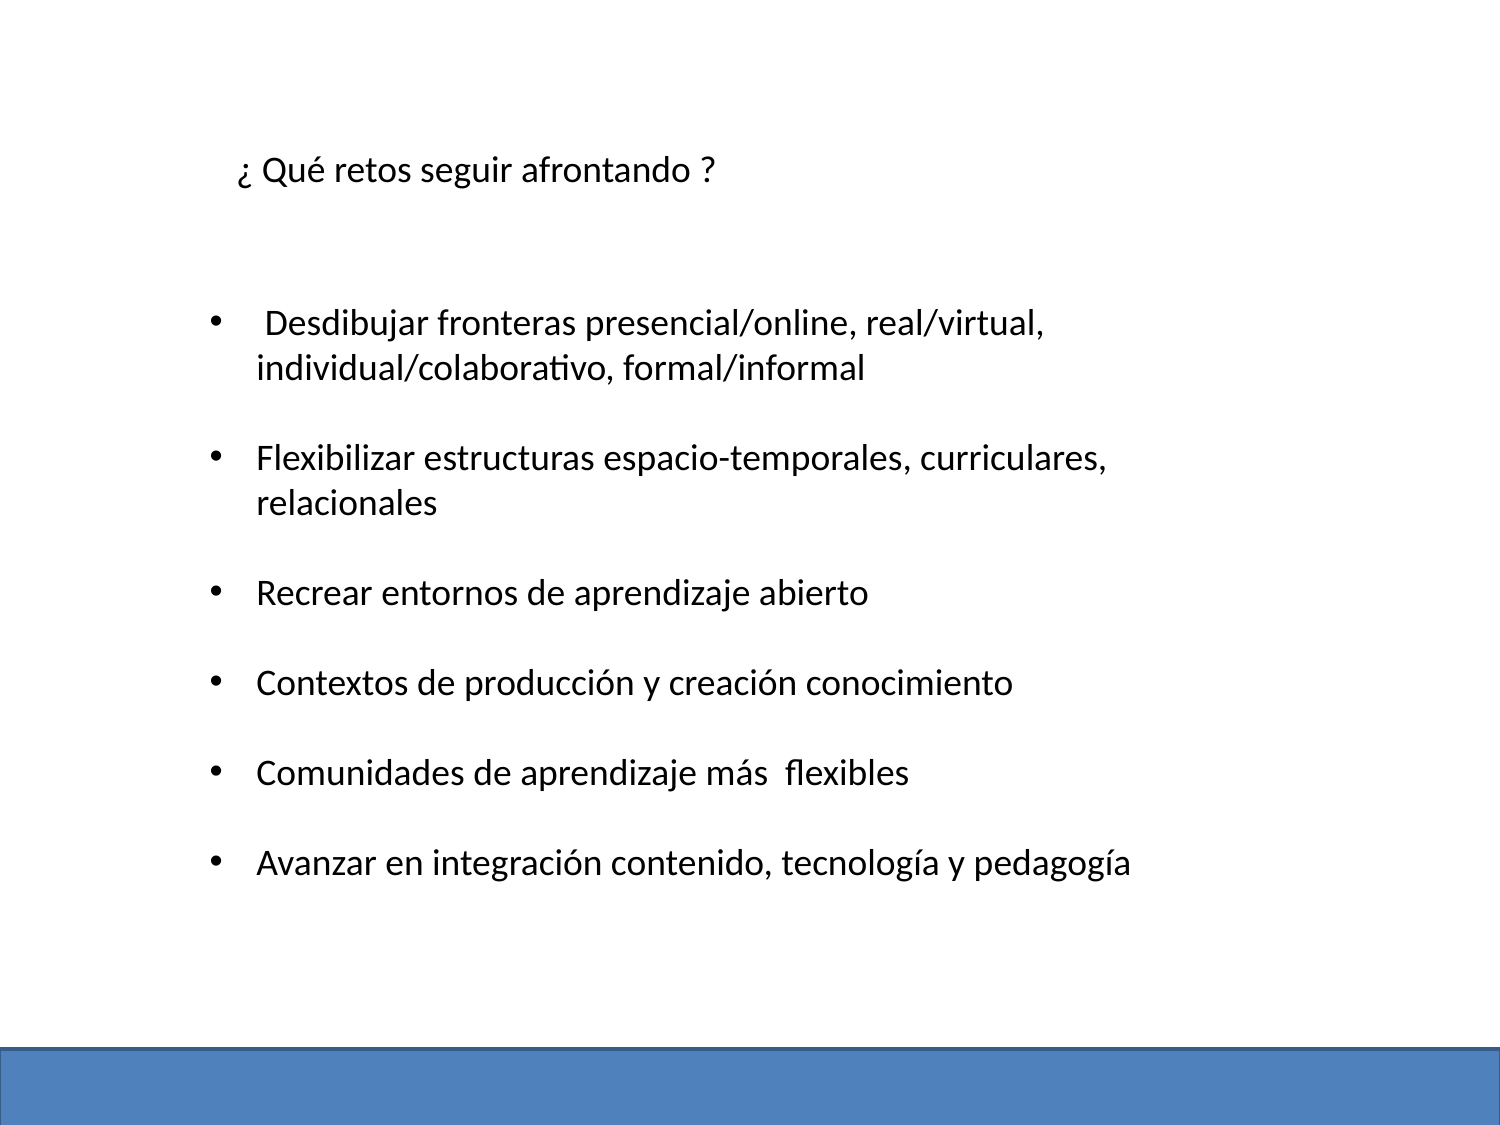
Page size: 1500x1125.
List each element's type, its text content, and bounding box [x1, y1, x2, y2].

text_box Desdibujar fronteras presencial/online, real/virtual, individual/colaborativo, formal/informal Flexibilizar estructuras espacio-temporales, curriculares, relacionales Recrear entornos de aprendizaje abierto Contextos de producción y creación conocimiento Comunidades de aprendizaje más flexibles Avanzar en integración contenido, tecnología y pedagogía [194, 290, 1235, 936]
text_box ¿ Qué retos seguir afrontando ? [221, 137, 733, 197]
picture [0, 1047, 1500, 1125]
